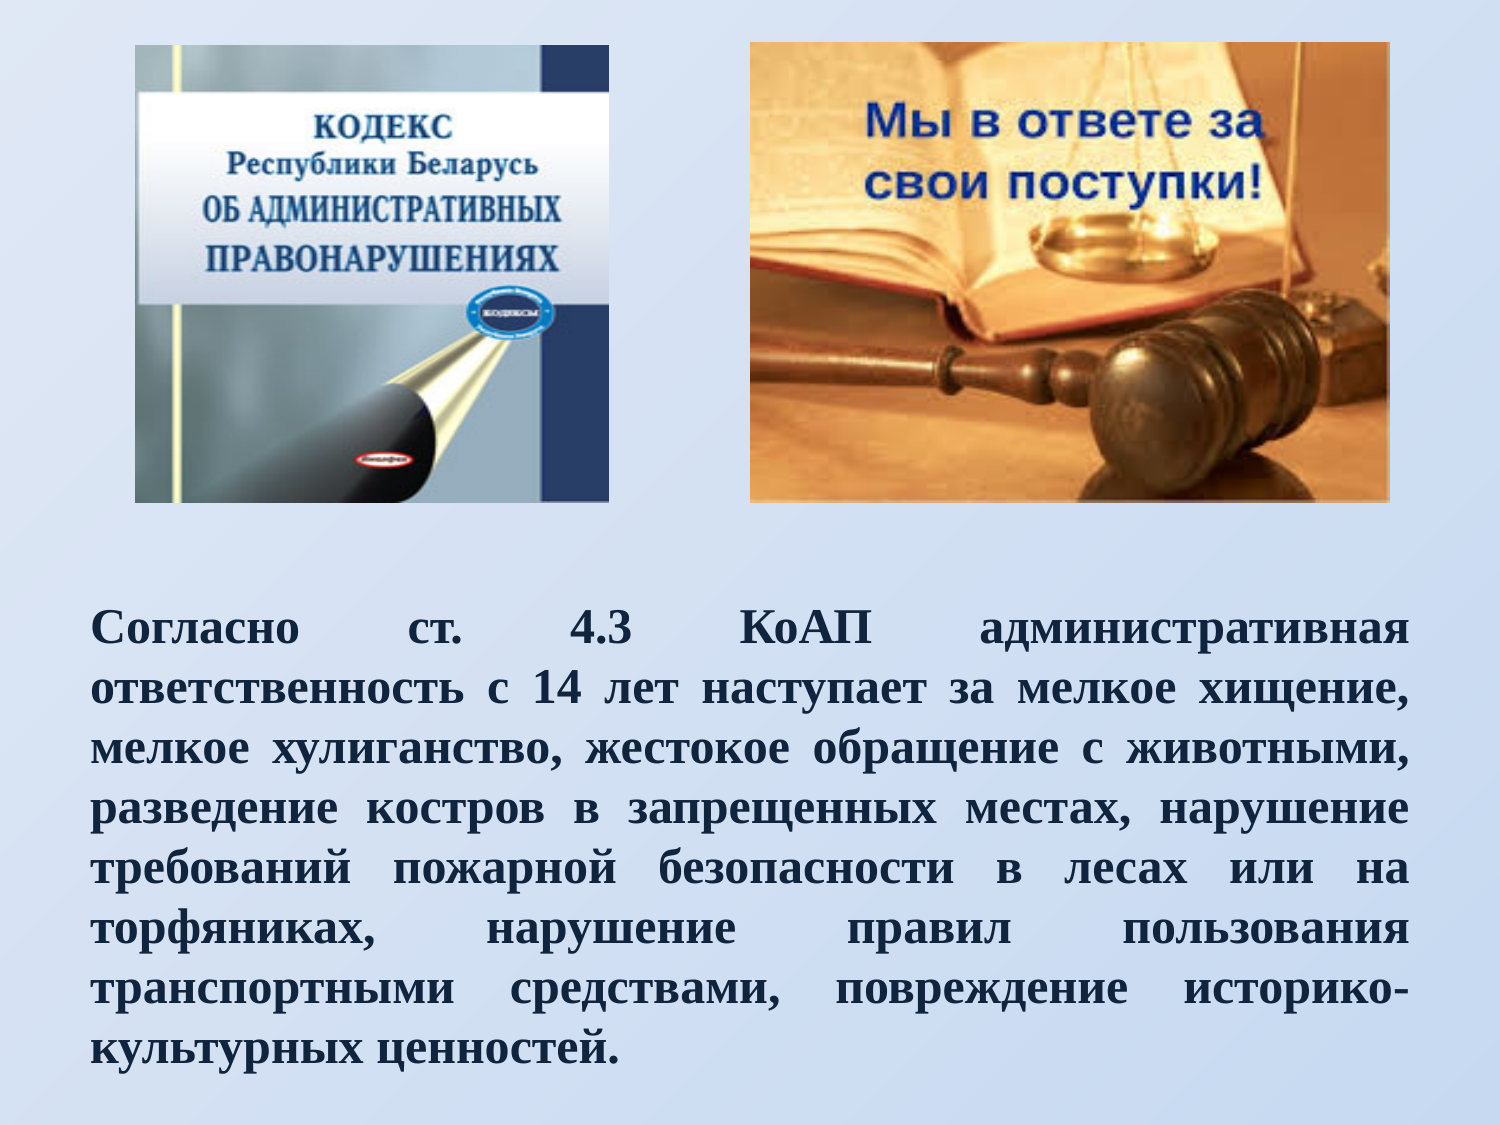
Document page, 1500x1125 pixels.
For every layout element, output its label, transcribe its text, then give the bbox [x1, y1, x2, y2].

list Согласно ст. 4.3 КоАП административная ответственность с 14 лет наступает за мелкое хищение, мелкое хулиганство, жестокое обращение с животными, разведение костров в запрещенных местах, нарушение требований пожарной безопасности в лесах или на торфяниках, нарушение правил пользования транспортными средствами, повреждение историко-культурных ценностей. [75, 586, 1425, 1083]
picture [135, 45, 609, 503]
picture [749, 42, 1390, 503]
